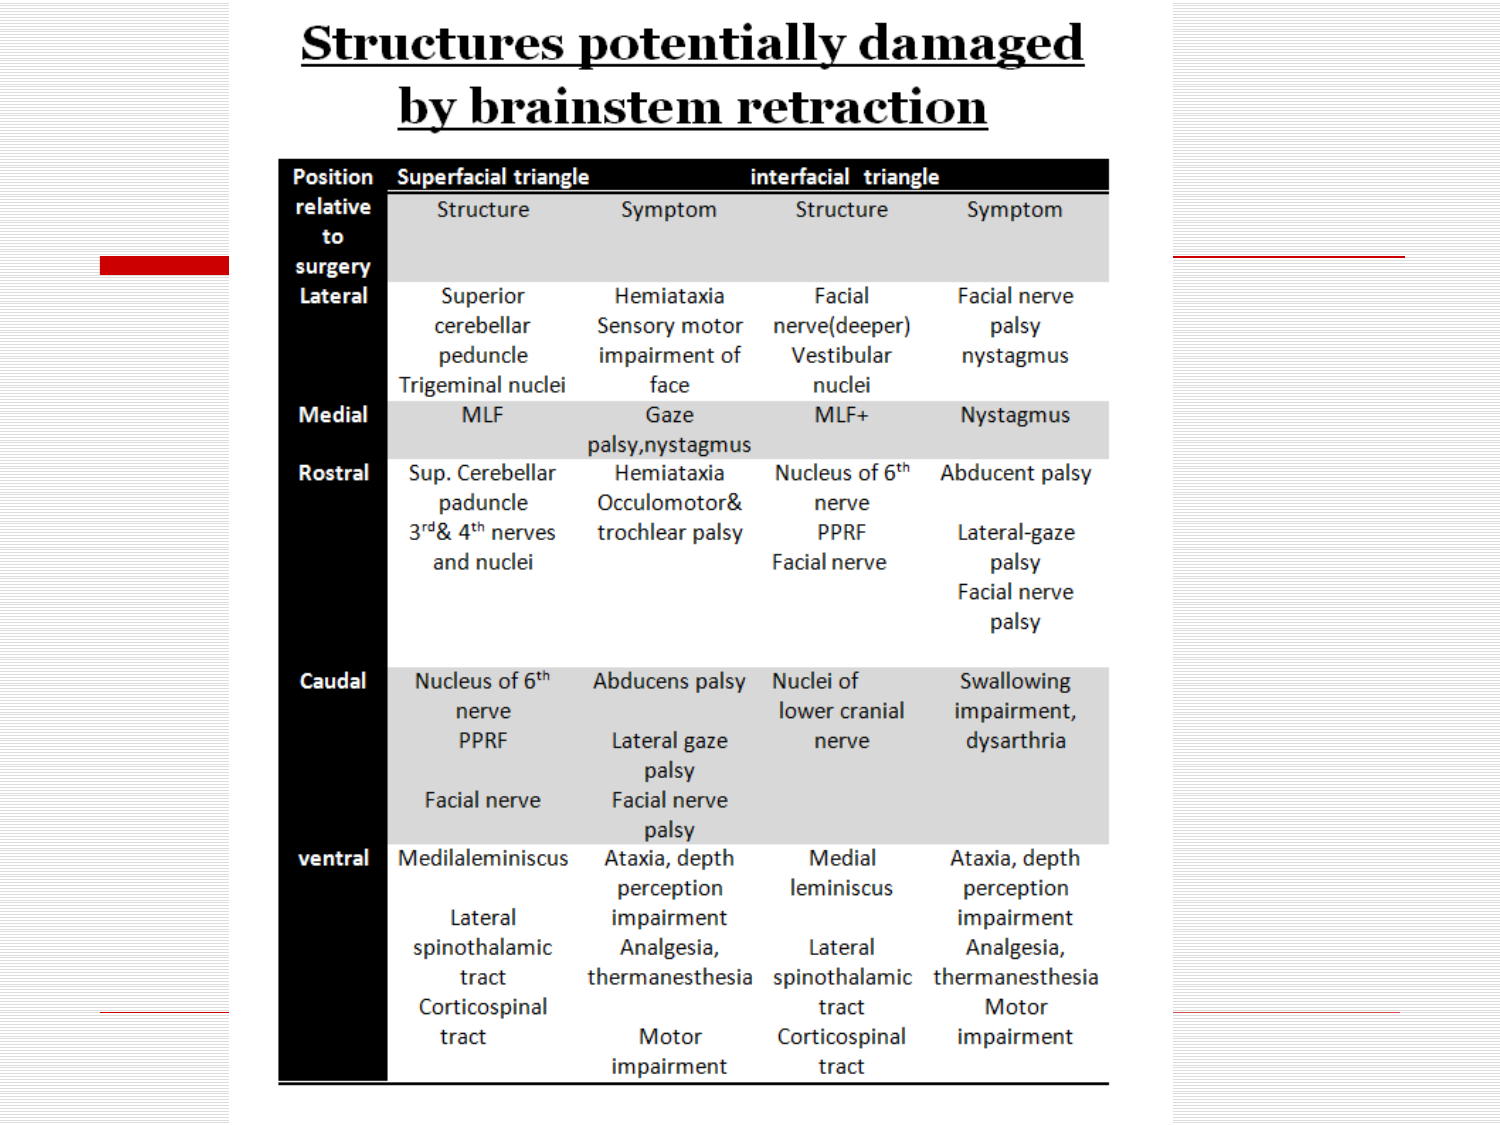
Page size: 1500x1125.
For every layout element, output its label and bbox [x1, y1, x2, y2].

picture [229, 0, 1173, 1125]
